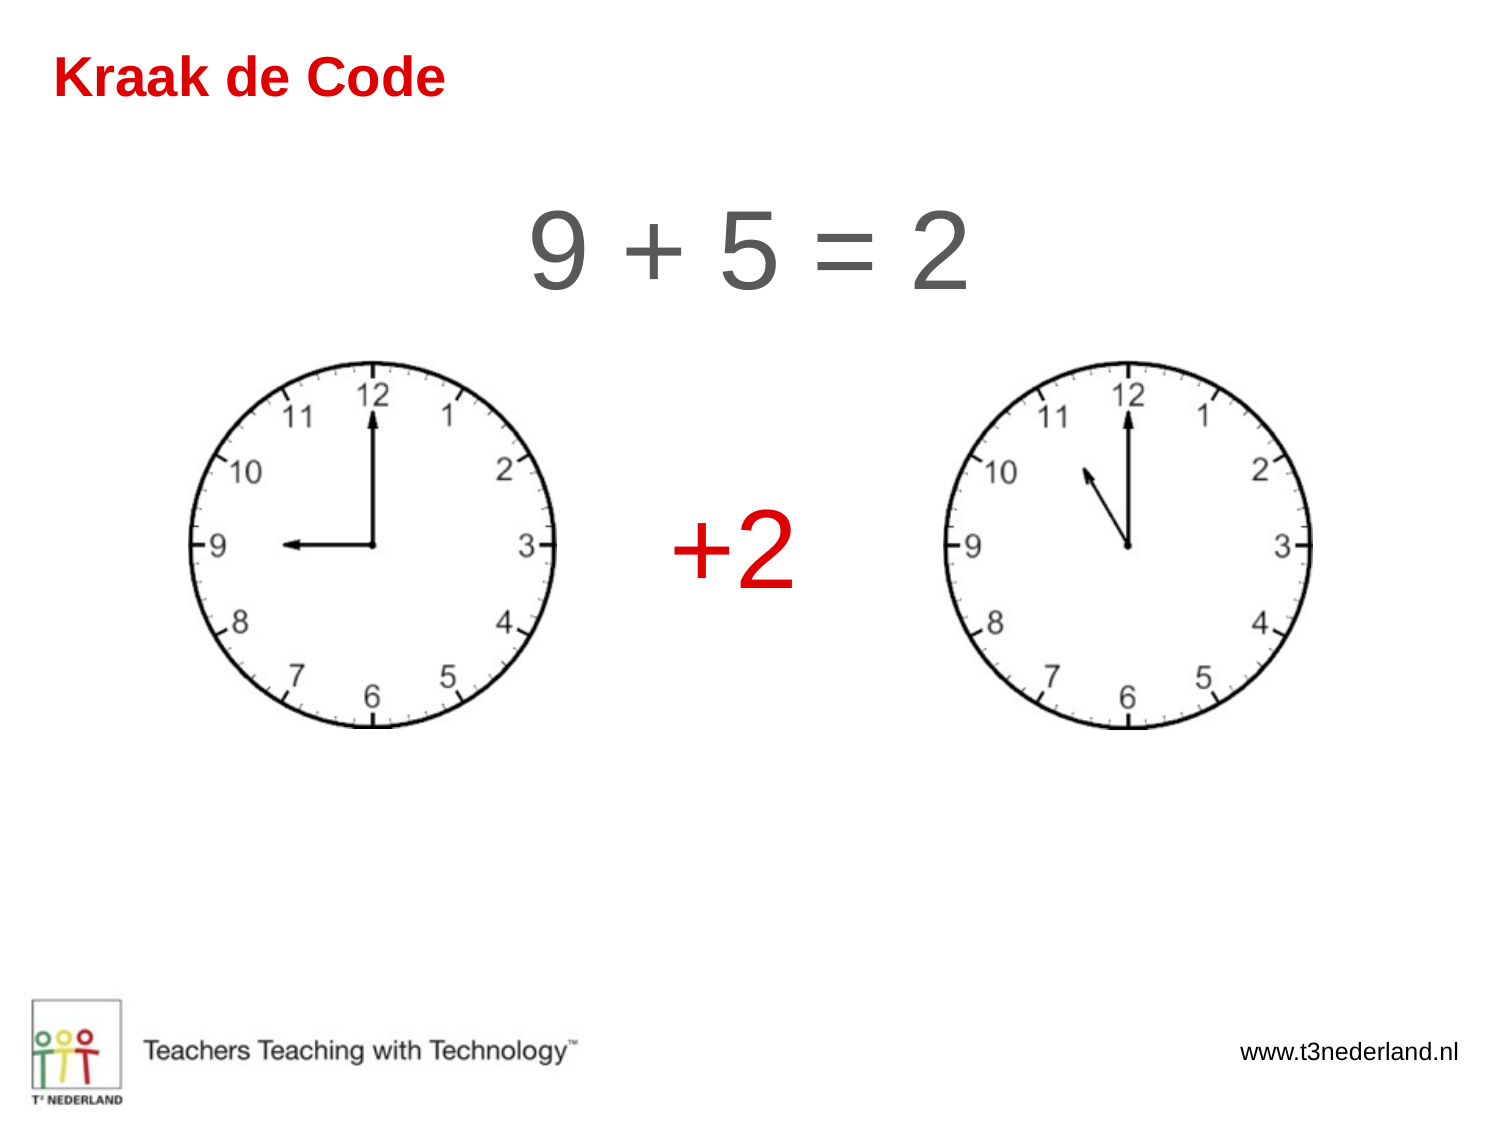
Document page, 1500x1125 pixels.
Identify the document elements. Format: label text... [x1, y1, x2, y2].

picture [24, 991, 585, 1113]
title Kraak de Code [52, 50, 1451, 185]
picture [187, 360, 557, 730]
text_box +2 [655, 469, 845, 619]
picture [943, 360, 1313, 730]
text_box 9 + 5 = 2 [513, 169, 987, 320]
